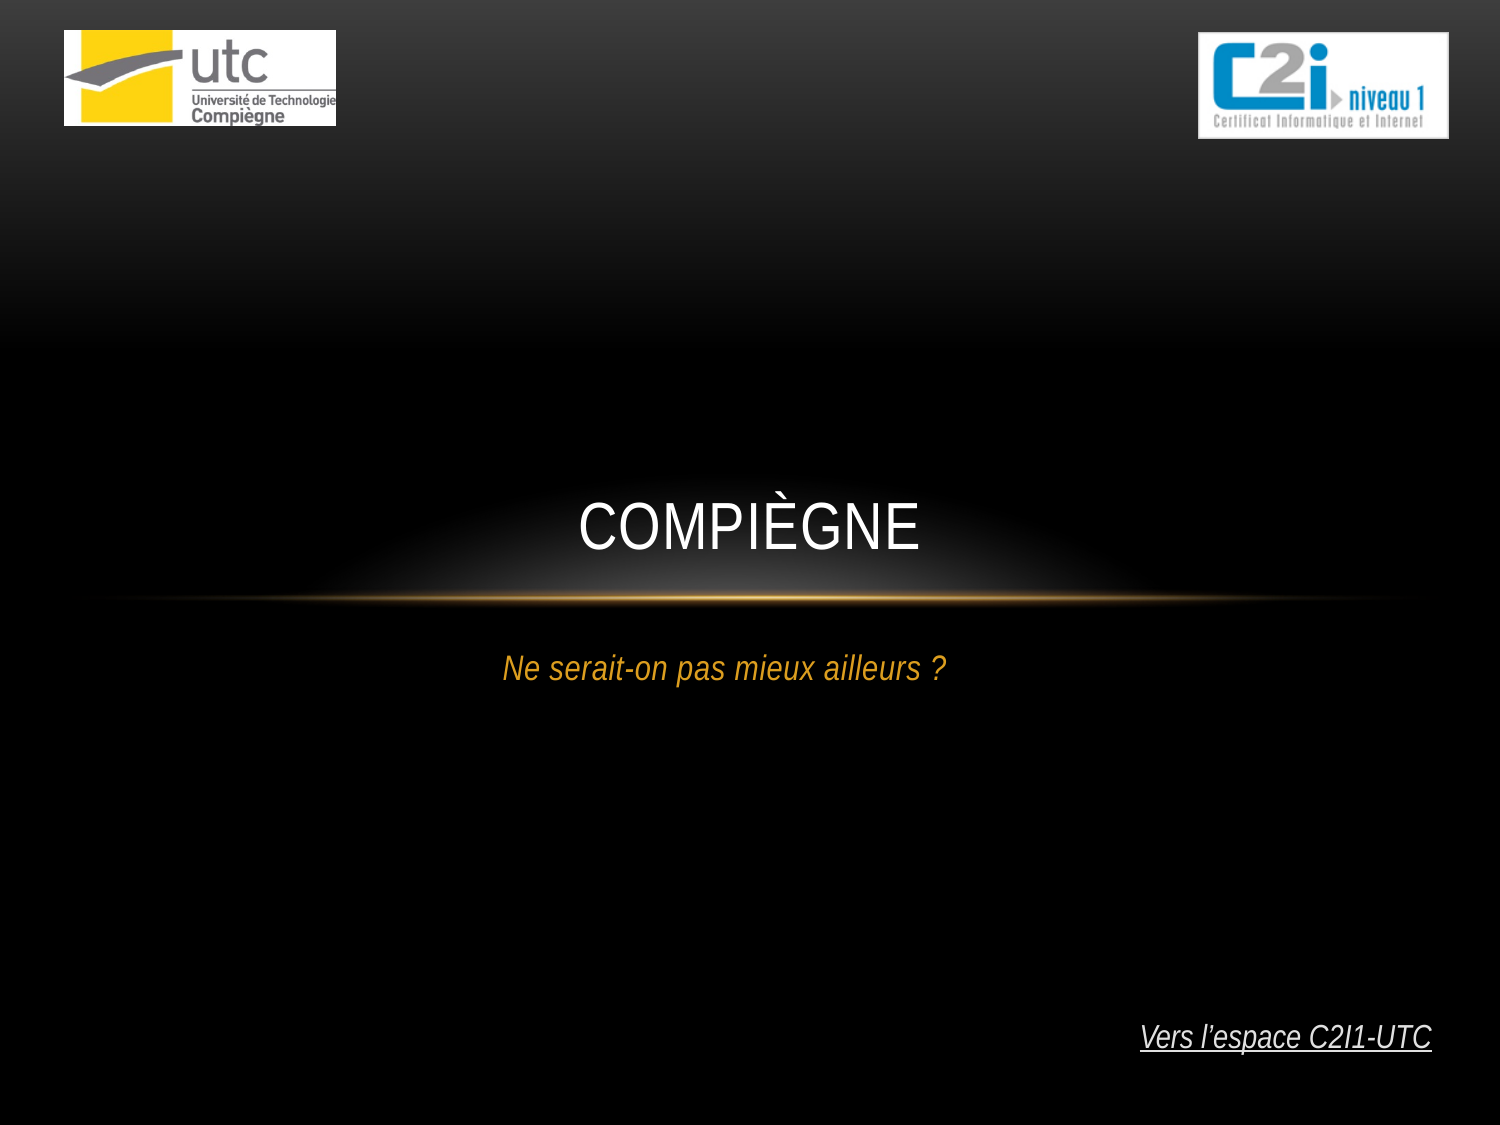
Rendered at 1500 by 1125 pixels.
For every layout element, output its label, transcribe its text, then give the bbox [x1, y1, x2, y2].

subtitle Ne serait-on pas mieux ailleurs ? [200, 637, 1250, 925]
picture [0, 0, 1500, 750]
text_box Vers l’espace C2I1-UTC [1124, 1007, 1448, 1063]
title Compiègne [112, 329, 1388, 571]
